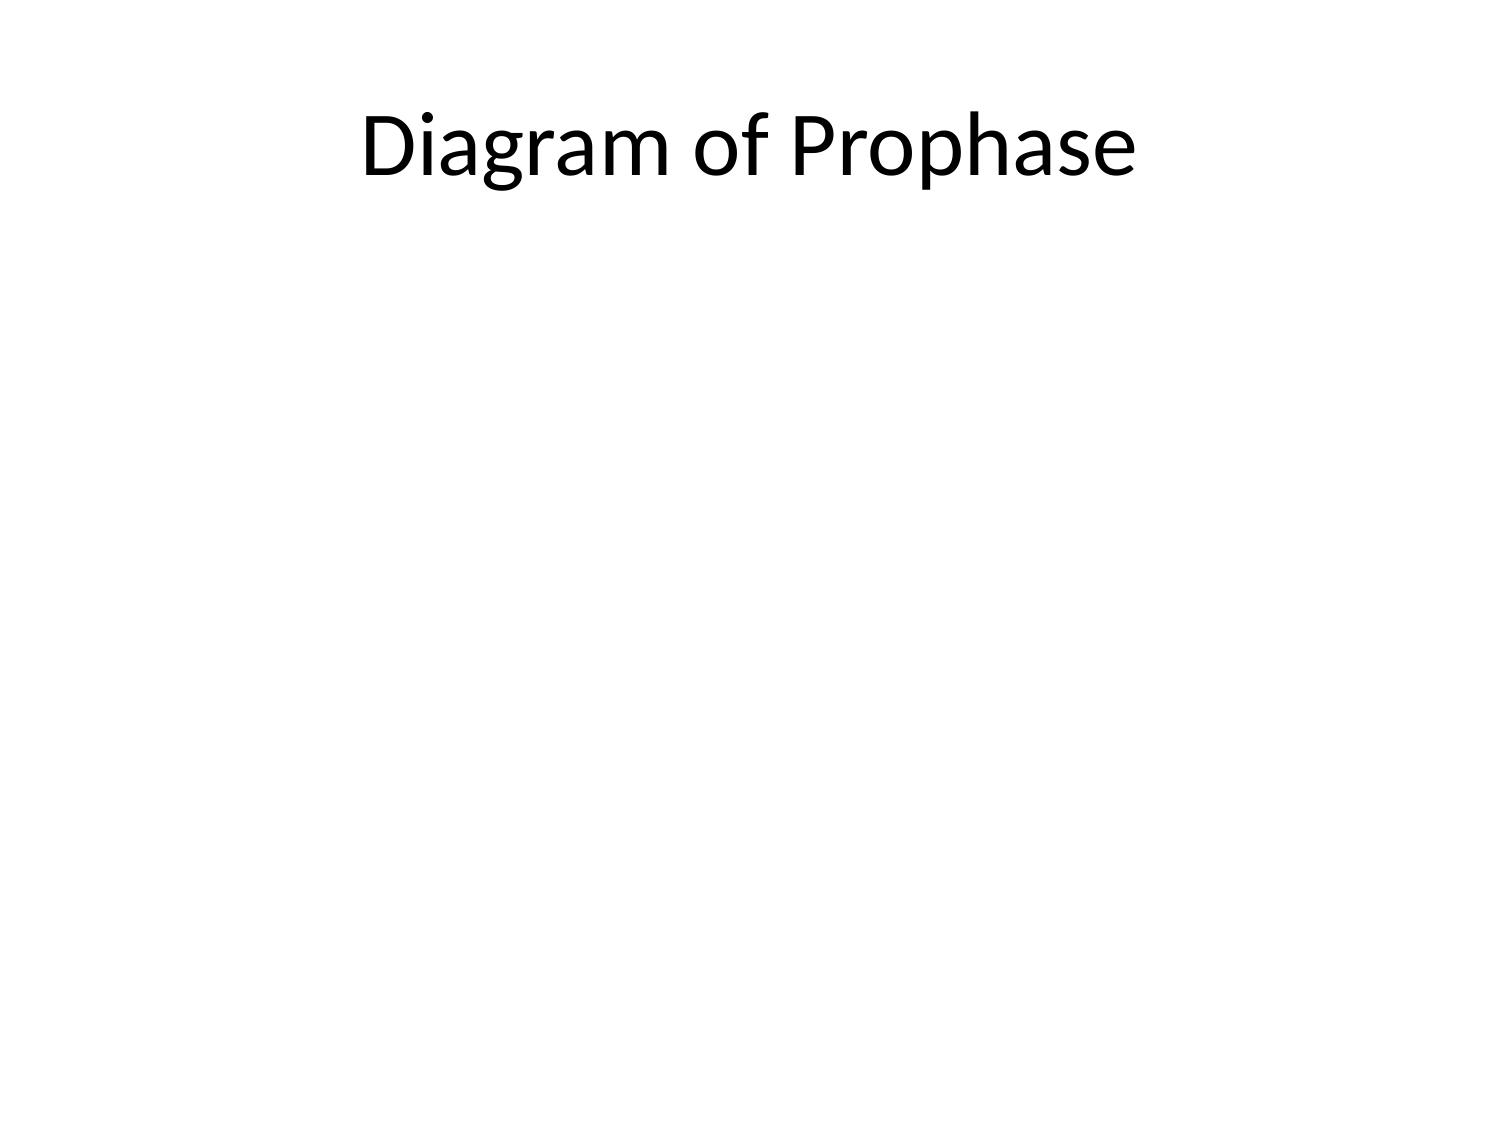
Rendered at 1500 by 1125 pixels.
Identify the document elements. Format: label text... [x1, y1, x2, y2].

title Diagram of Prophase [75, 45, 1425, 233]
